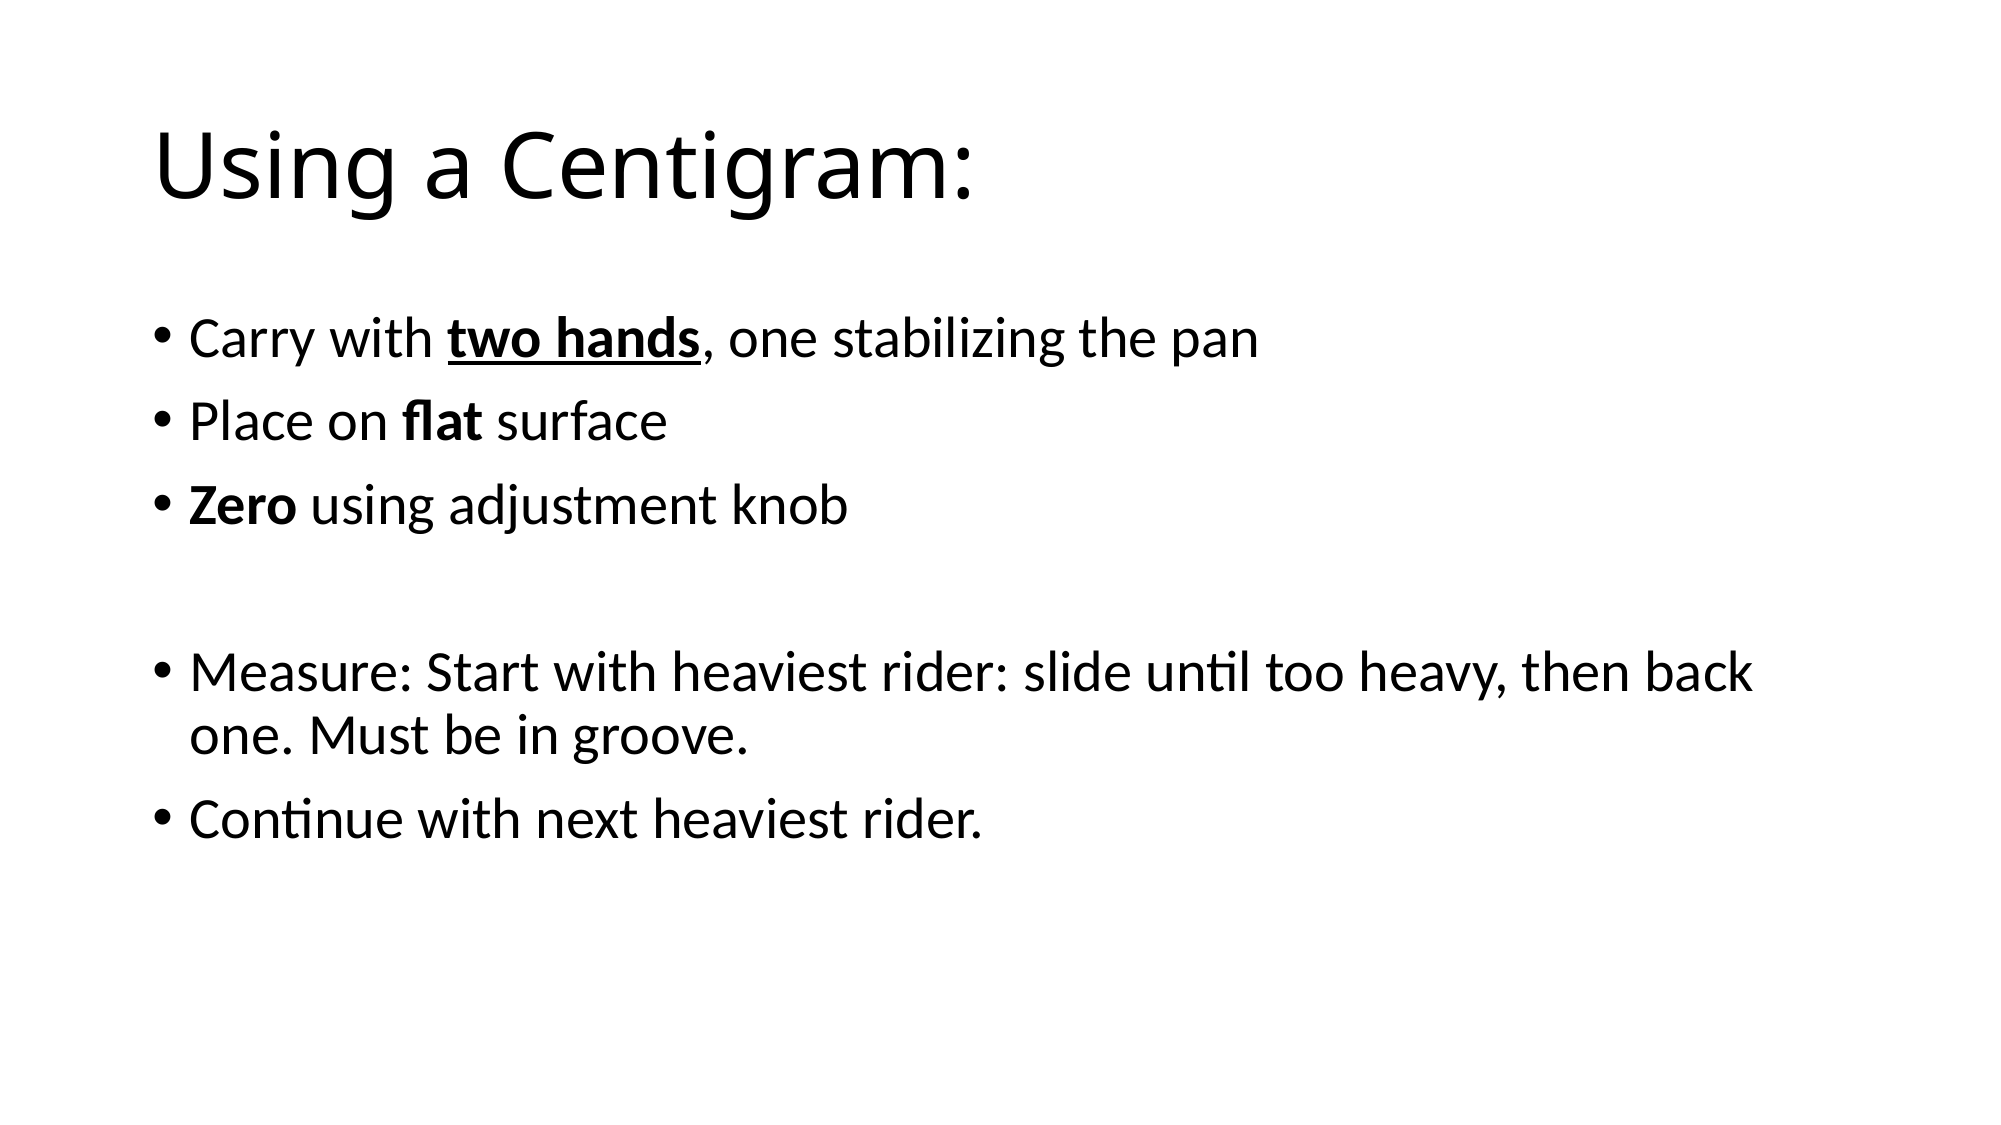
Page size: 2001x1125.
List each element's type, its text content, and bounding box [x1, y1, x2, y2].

title Using a Centigram: [137, 59, 1863, 278]
list Carry with two hands, one stabilizing the pan Place on flat surface Zero using adjustment knob Measure: Start with heaviest rider: slide until too heavy, then back one. Must be in groove. Continue with next heaviest rider. [137, 299, 1863, 1014]
